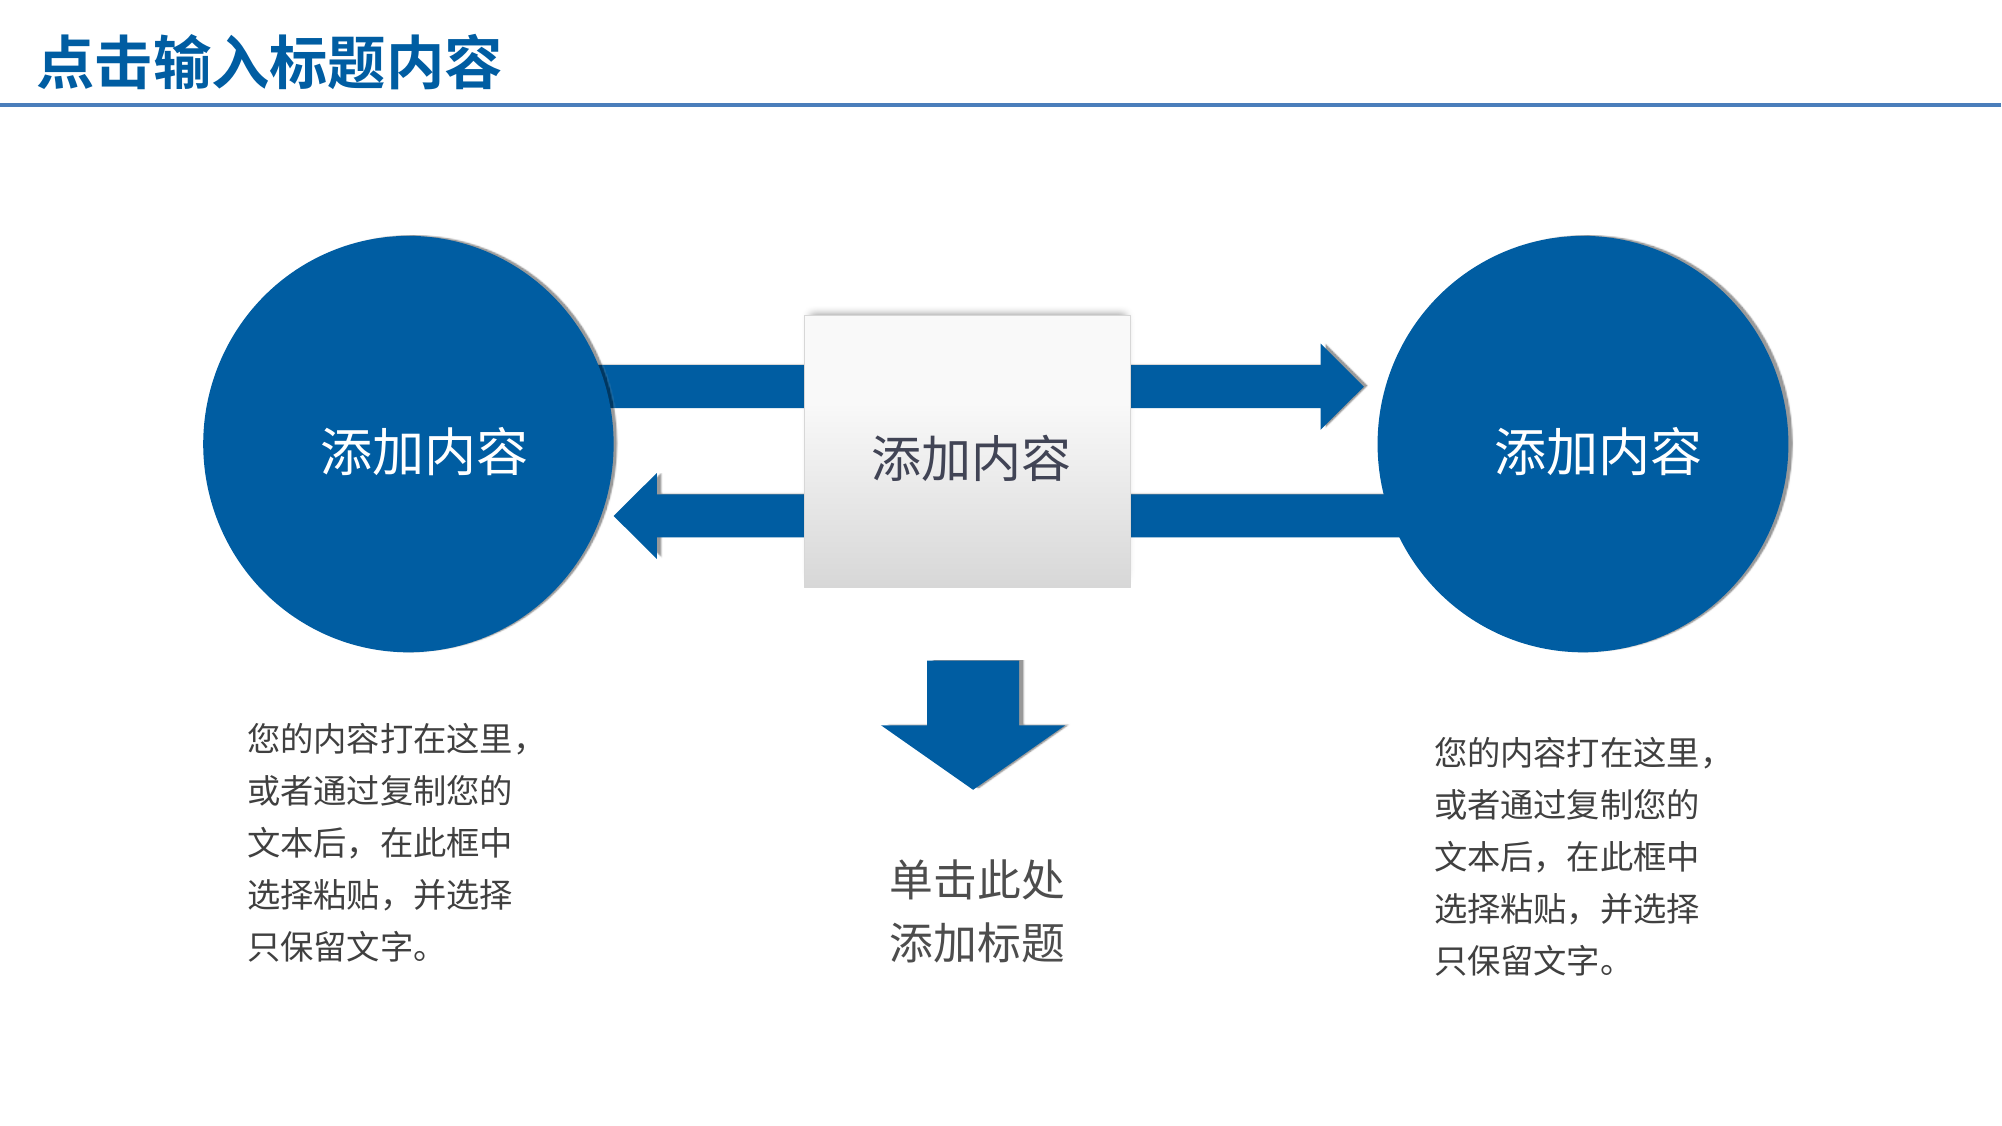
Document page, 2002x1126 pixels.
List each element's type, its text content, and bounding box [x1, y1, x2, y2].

text_box [1133, 343, 1364, 430]
text_box 添加内容 [804, 315, 1130, 588]
text_box [880, 660, 1066, 790]
text_box [613, 473, 804, 559]
text_box 您的内容打在这里，或者通过复制您的文本后，在此框中选择粘贴，并选择只保留文字。 [226, 696, 566, 977]
text_box 单击此处添加标题 [868, 831, 1127, 979]
text_box 添加内容 [1377, 235, 1789, 653]
text_box [606, 365, 804, 409]
text_box 点击输入标题内容 [0, 19, 540, 103]
text_box 添加内容 [203, 235, 614, 653]
text_box 您的内容打在这里，或者通过复制您的文本后，在此框中选择粘贴，并选择只保留文字。 [1413, 710, 1754, 991]
text_box [1133, 494, 1399, 538]
